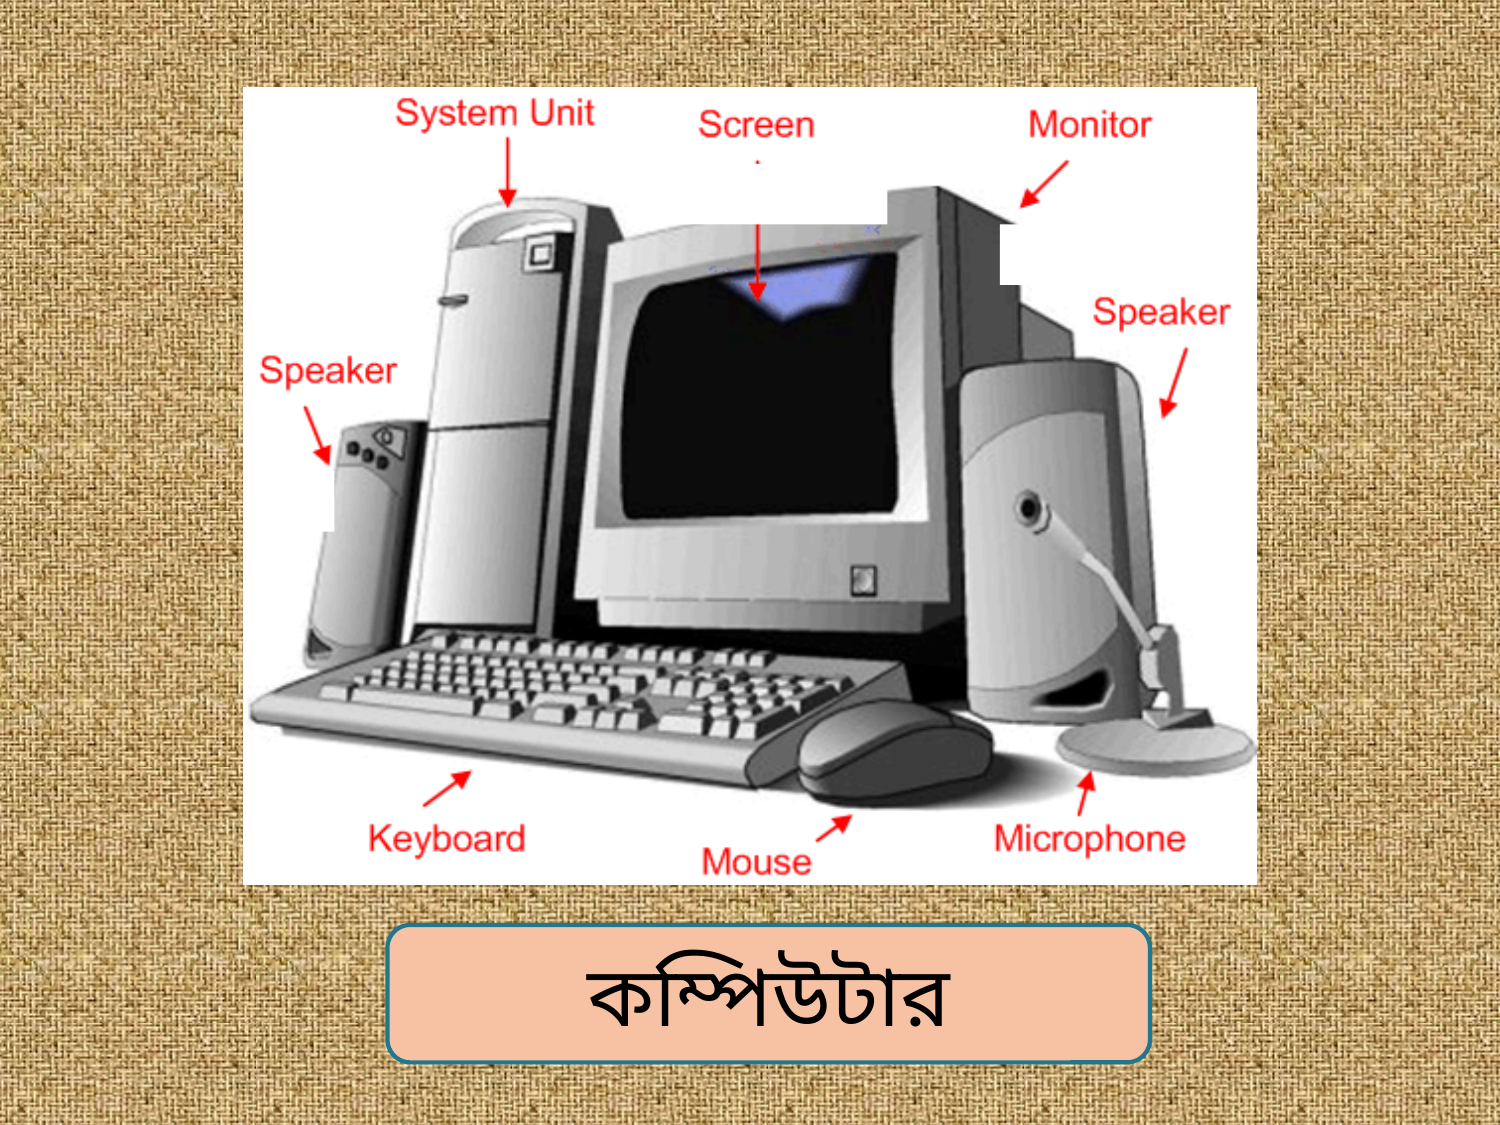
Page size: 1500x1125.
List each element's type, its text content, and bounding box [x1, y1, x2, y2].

text_box কম্পিউটার [385, 922, 1153, 1065]
picture [0, 0, 1500, 1125]
